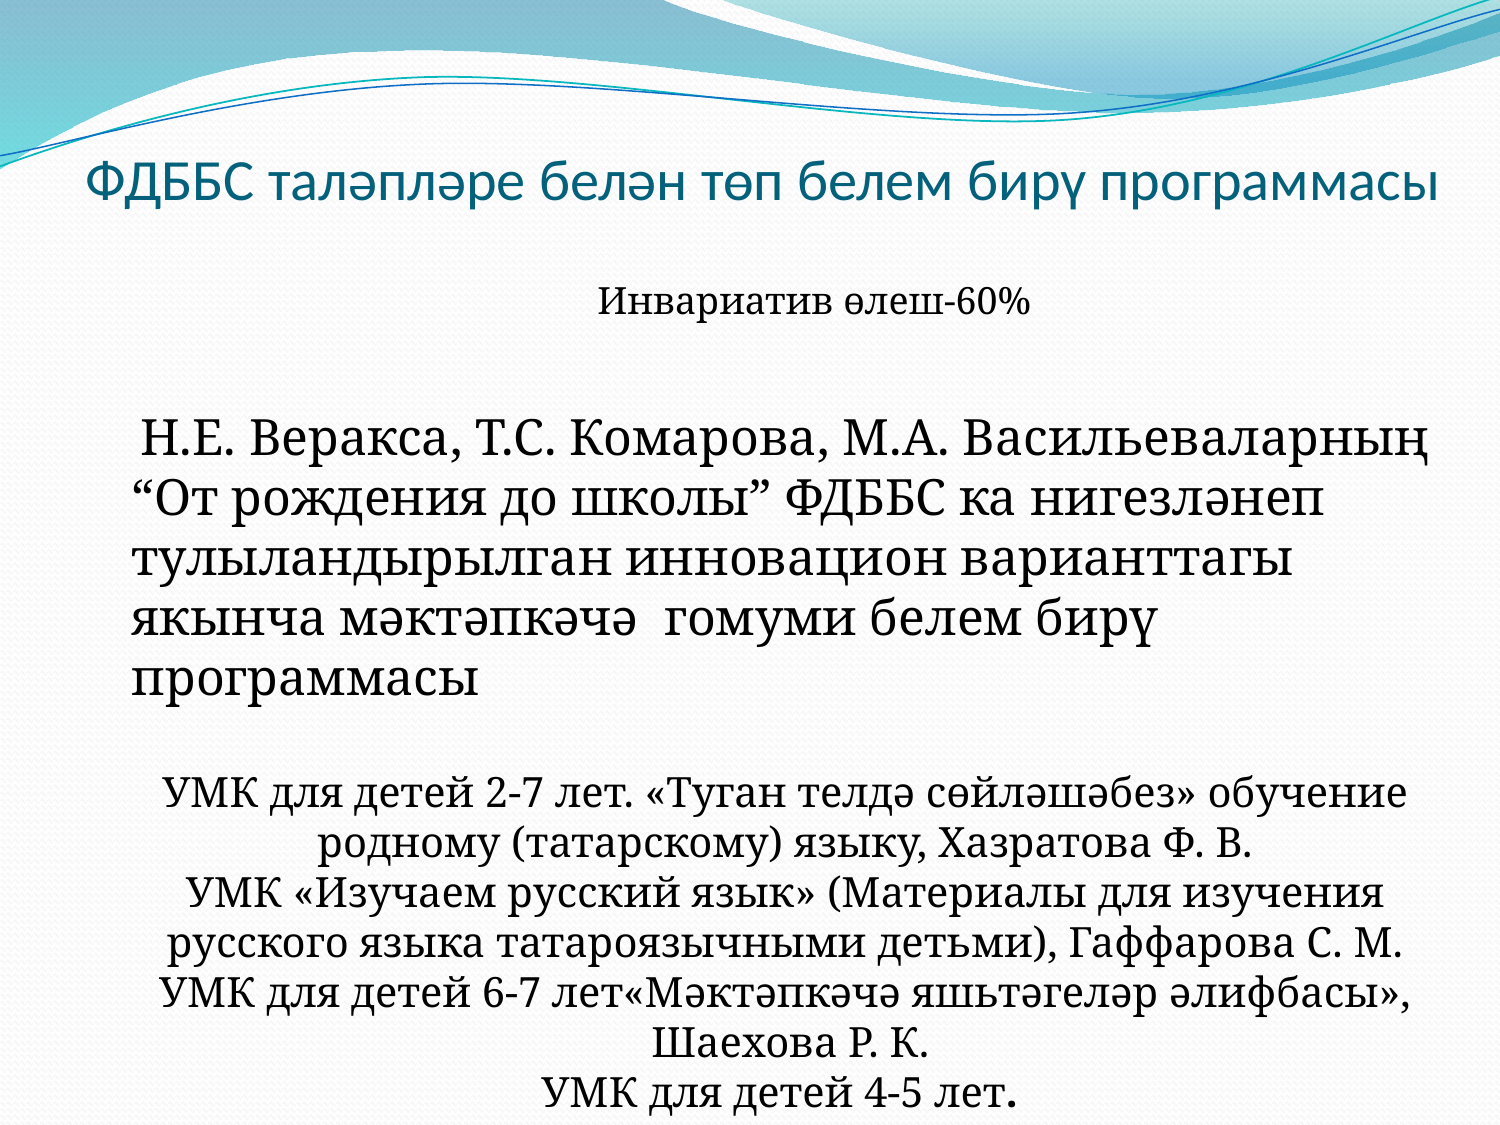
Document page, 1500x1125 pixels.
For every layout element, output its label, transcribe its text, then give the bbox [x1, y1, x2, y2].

title ФДББС таләпләре белән төп белем бирү программасы [82, 105, 1445, 213]
text_box Инвариатив өлеш-60% [375, 269, 1254, 330]
text_box Н.Е. Веракса, Т.С. Комарова, М.А. Васильеваларның “От рождения до школы” ФДББС ка нигезләнеп тулыландырылган инновацион варианттагы якынча мәктәпкәчә гомуми белем бирү программасы УМК для детей 2-7 лет. «Туган телдә сөйләшәбез» обучение родному (татарскому) языку, Хазратова Ф. В. УМК «Изучаем русский язык» (Материалы для изучения русского языка татароязычными детьми), Гаффарова С. М. УМК для детей 6-7 лет«Мәктәпкәчә яшьтәгеләр әлифбасы», Шаехова Р. К. УМК для детей 4-5 лет. [117, 398, 1453, 1125]
